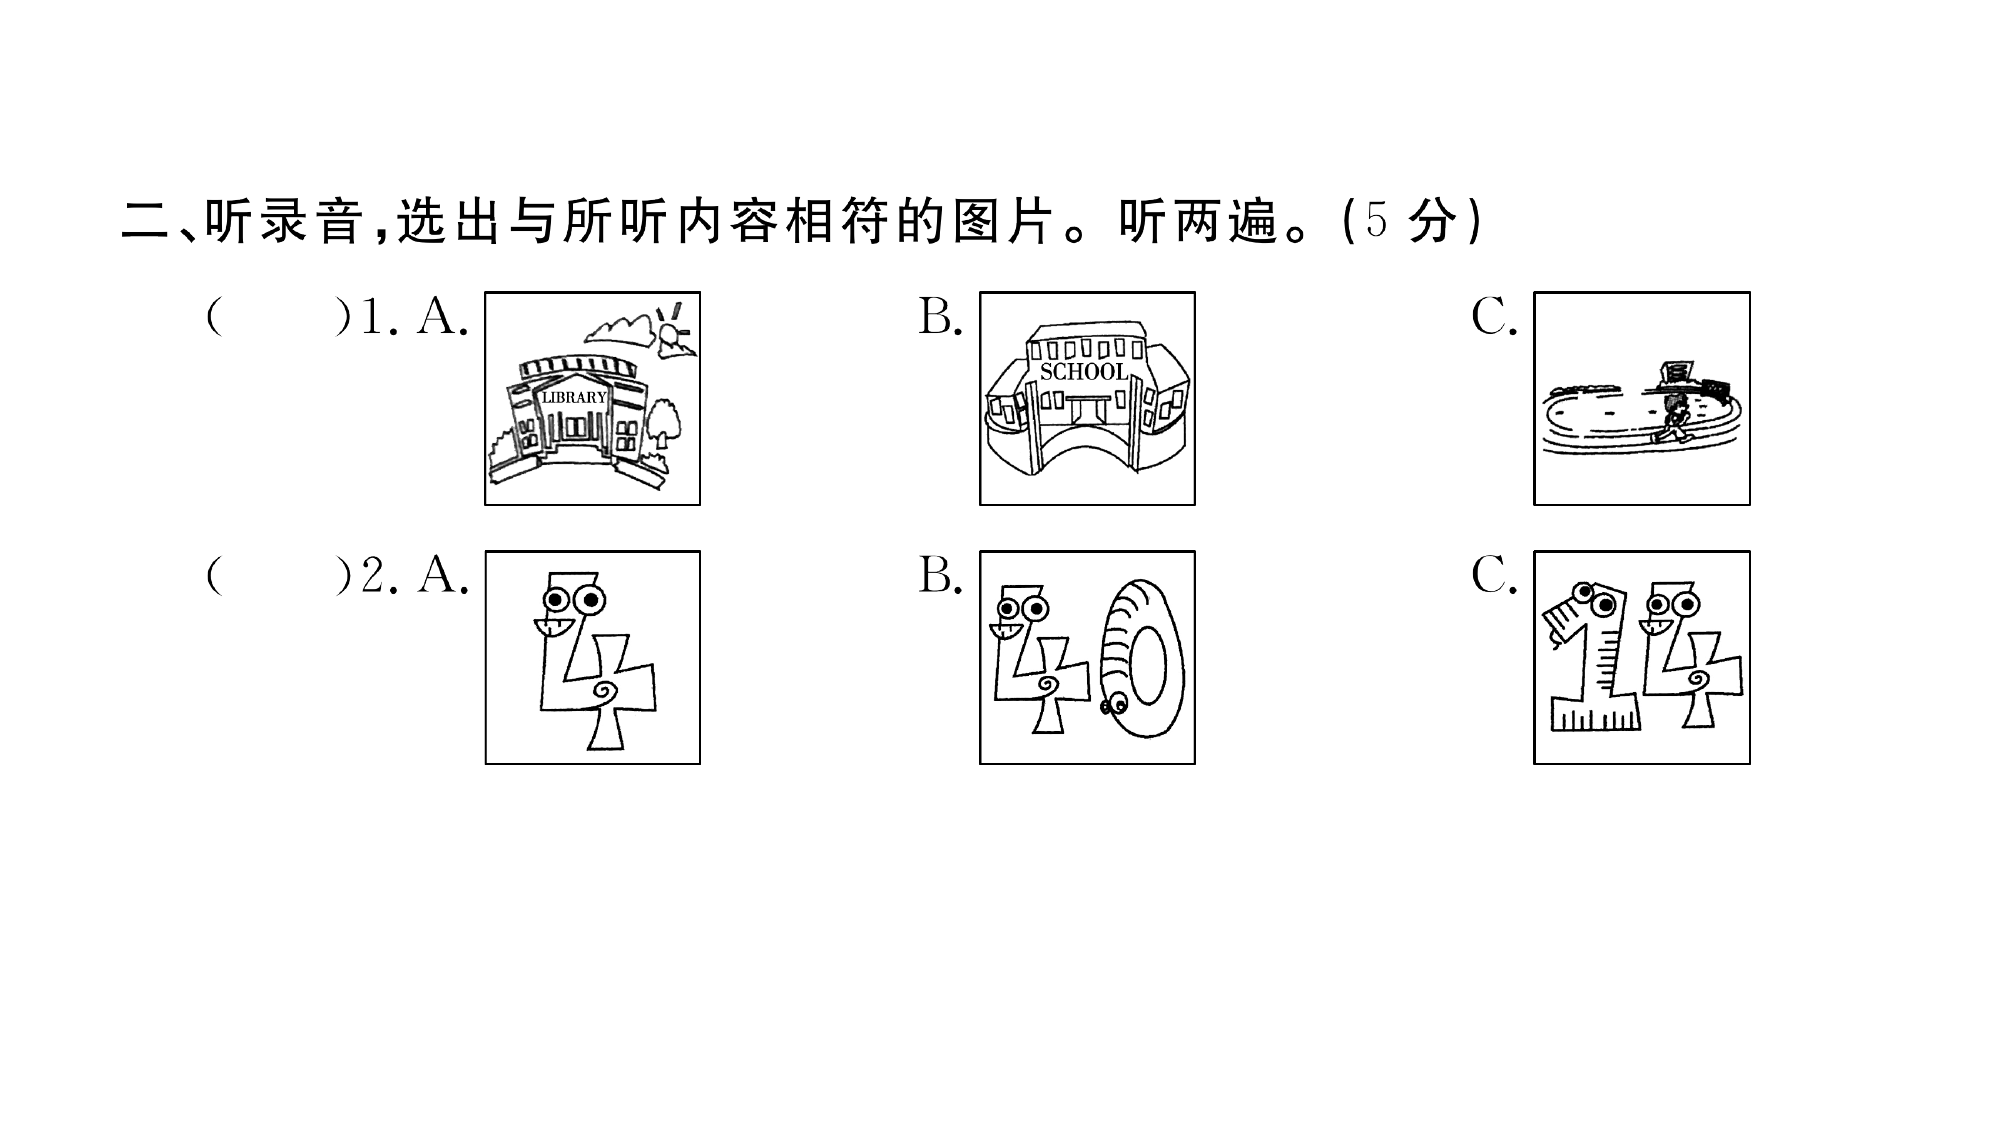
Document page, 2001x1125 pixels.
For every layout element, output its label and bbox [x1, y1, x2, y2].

picture [118, 177, 2000, 782]
